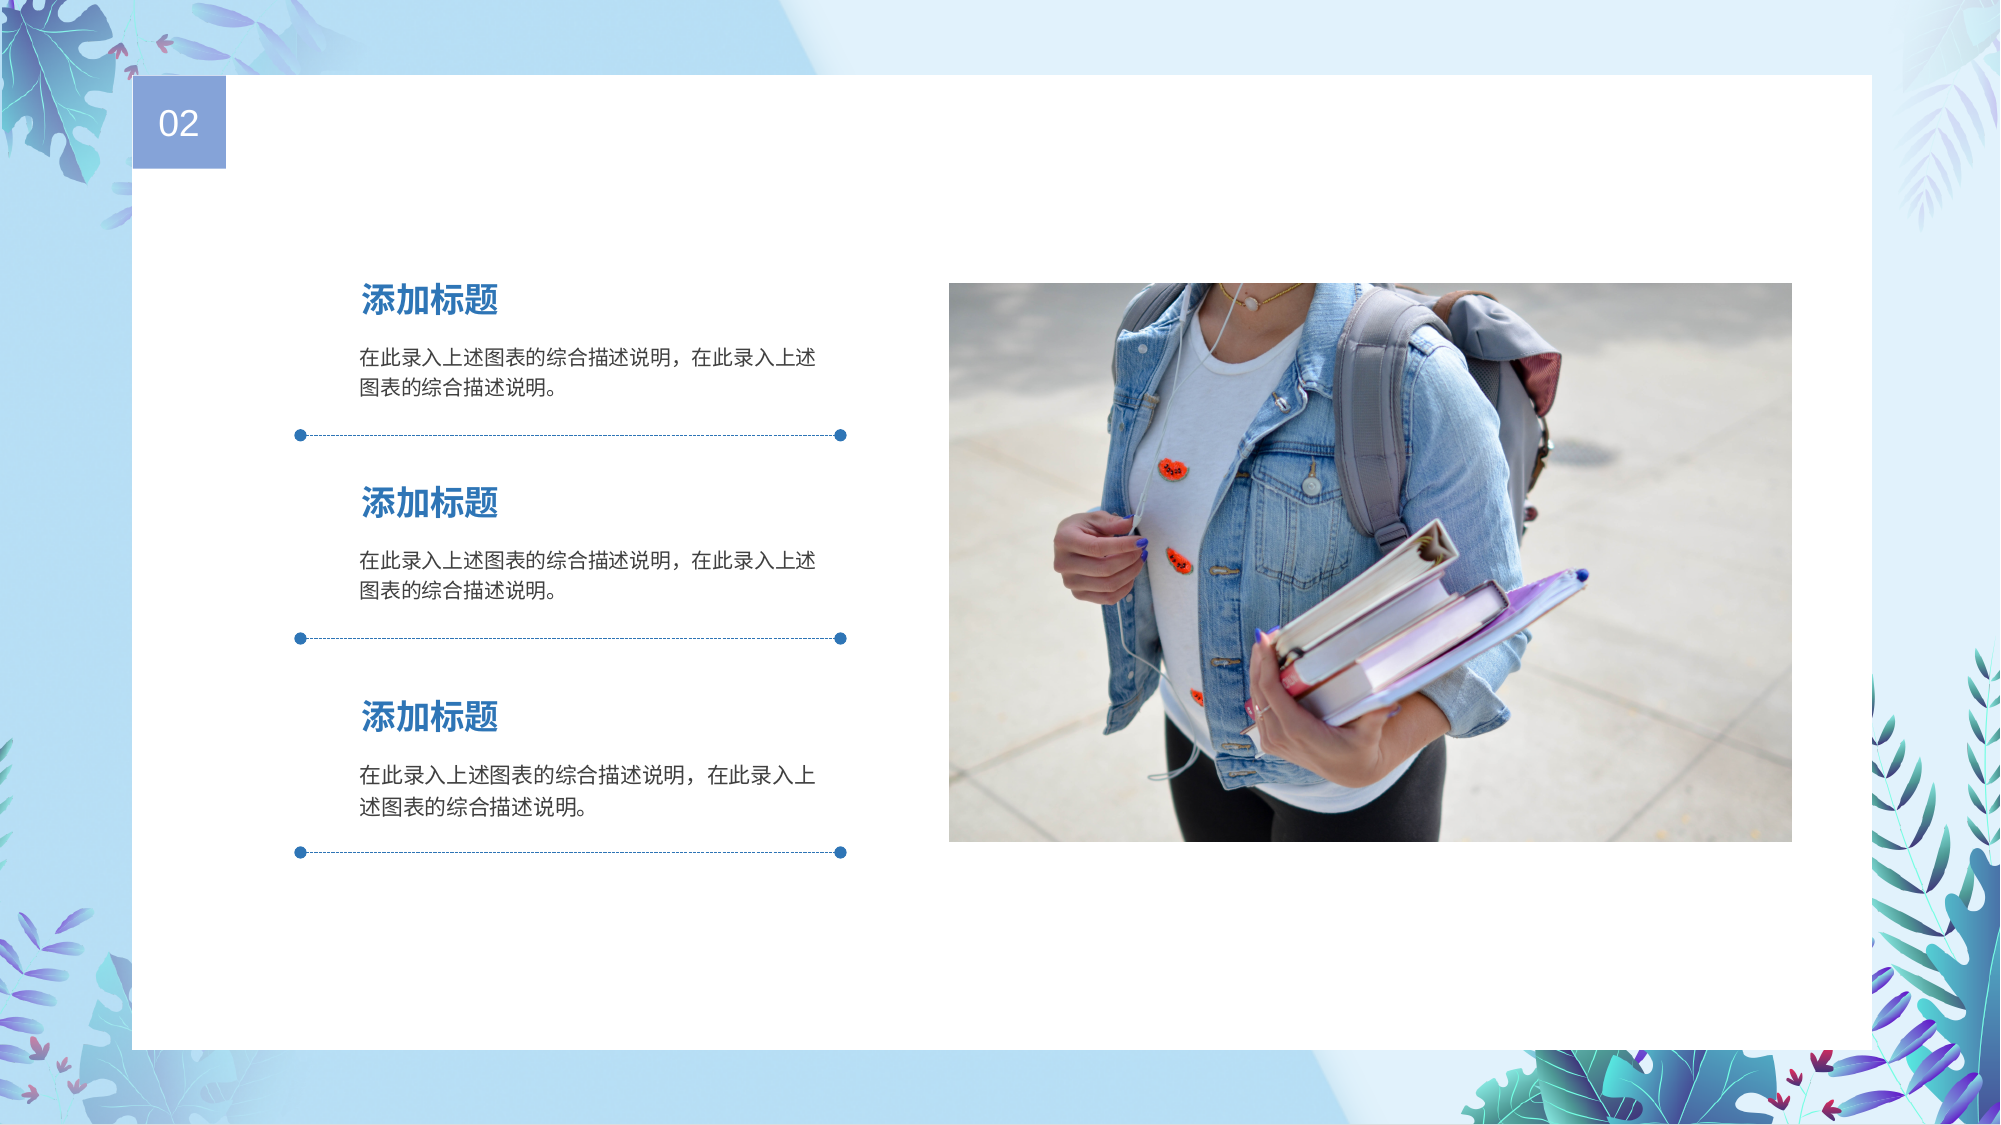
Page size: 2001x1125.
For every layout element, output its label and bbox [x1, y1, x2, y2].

text_box [132, 75, 226, 169]
picture [0, 0, 2000, 1124]
text_box [300, 272, 841, 853]
